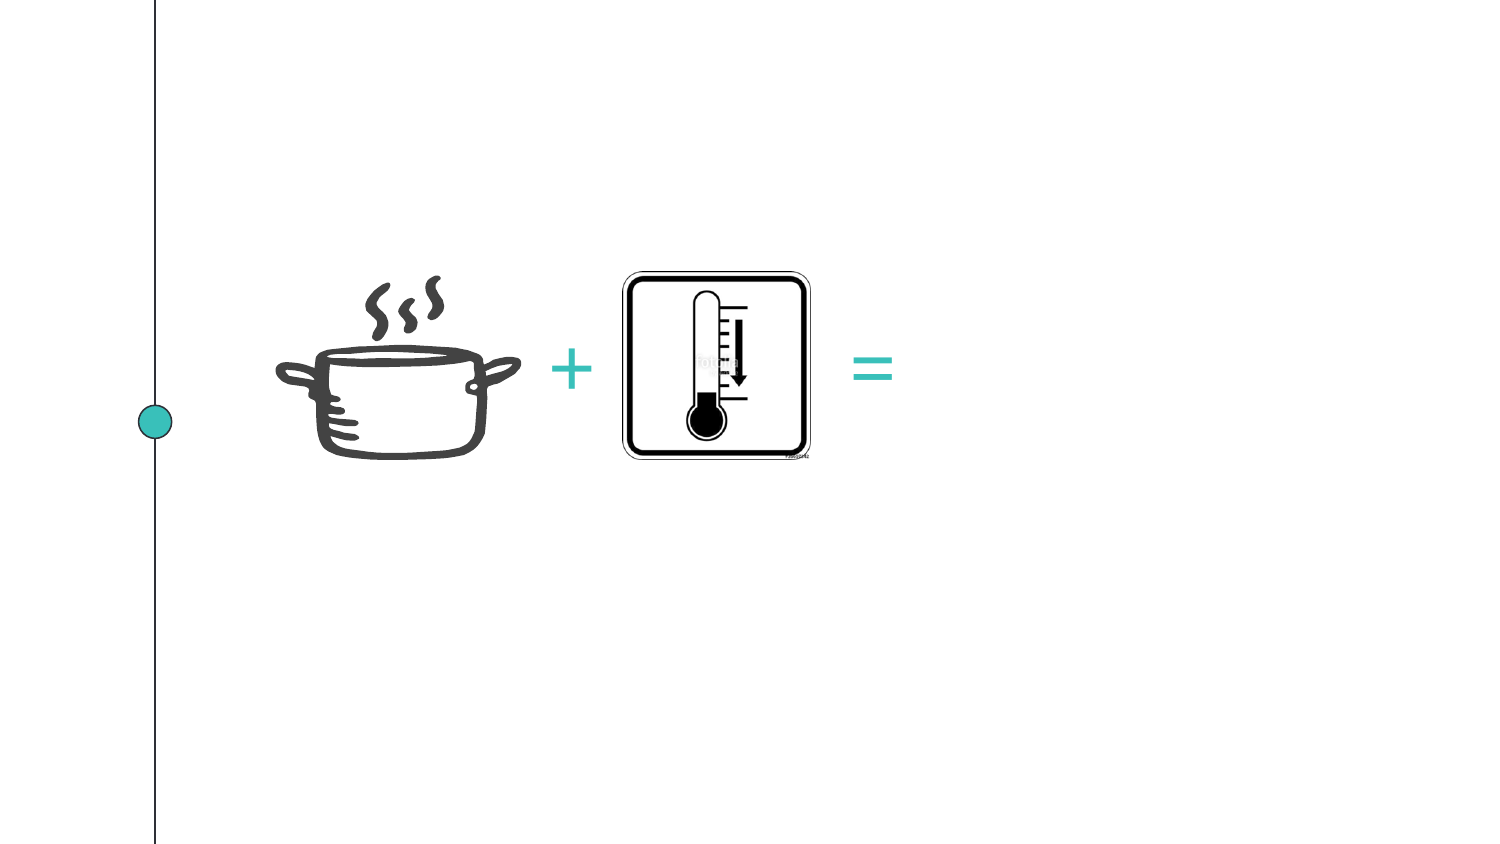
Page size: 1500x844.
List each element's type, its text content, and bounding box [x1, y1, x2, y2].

picture [621, 271, 812, 461]
text_box [425, 275, 445, 321]
text_box = [834, 307, 899, 423]
text_box [275, 344, 522, 460]
text_box [398, 297, 418, 334]
text_box [365, 282, 391, 342]
text_box + [534, 307, 599, 423]
